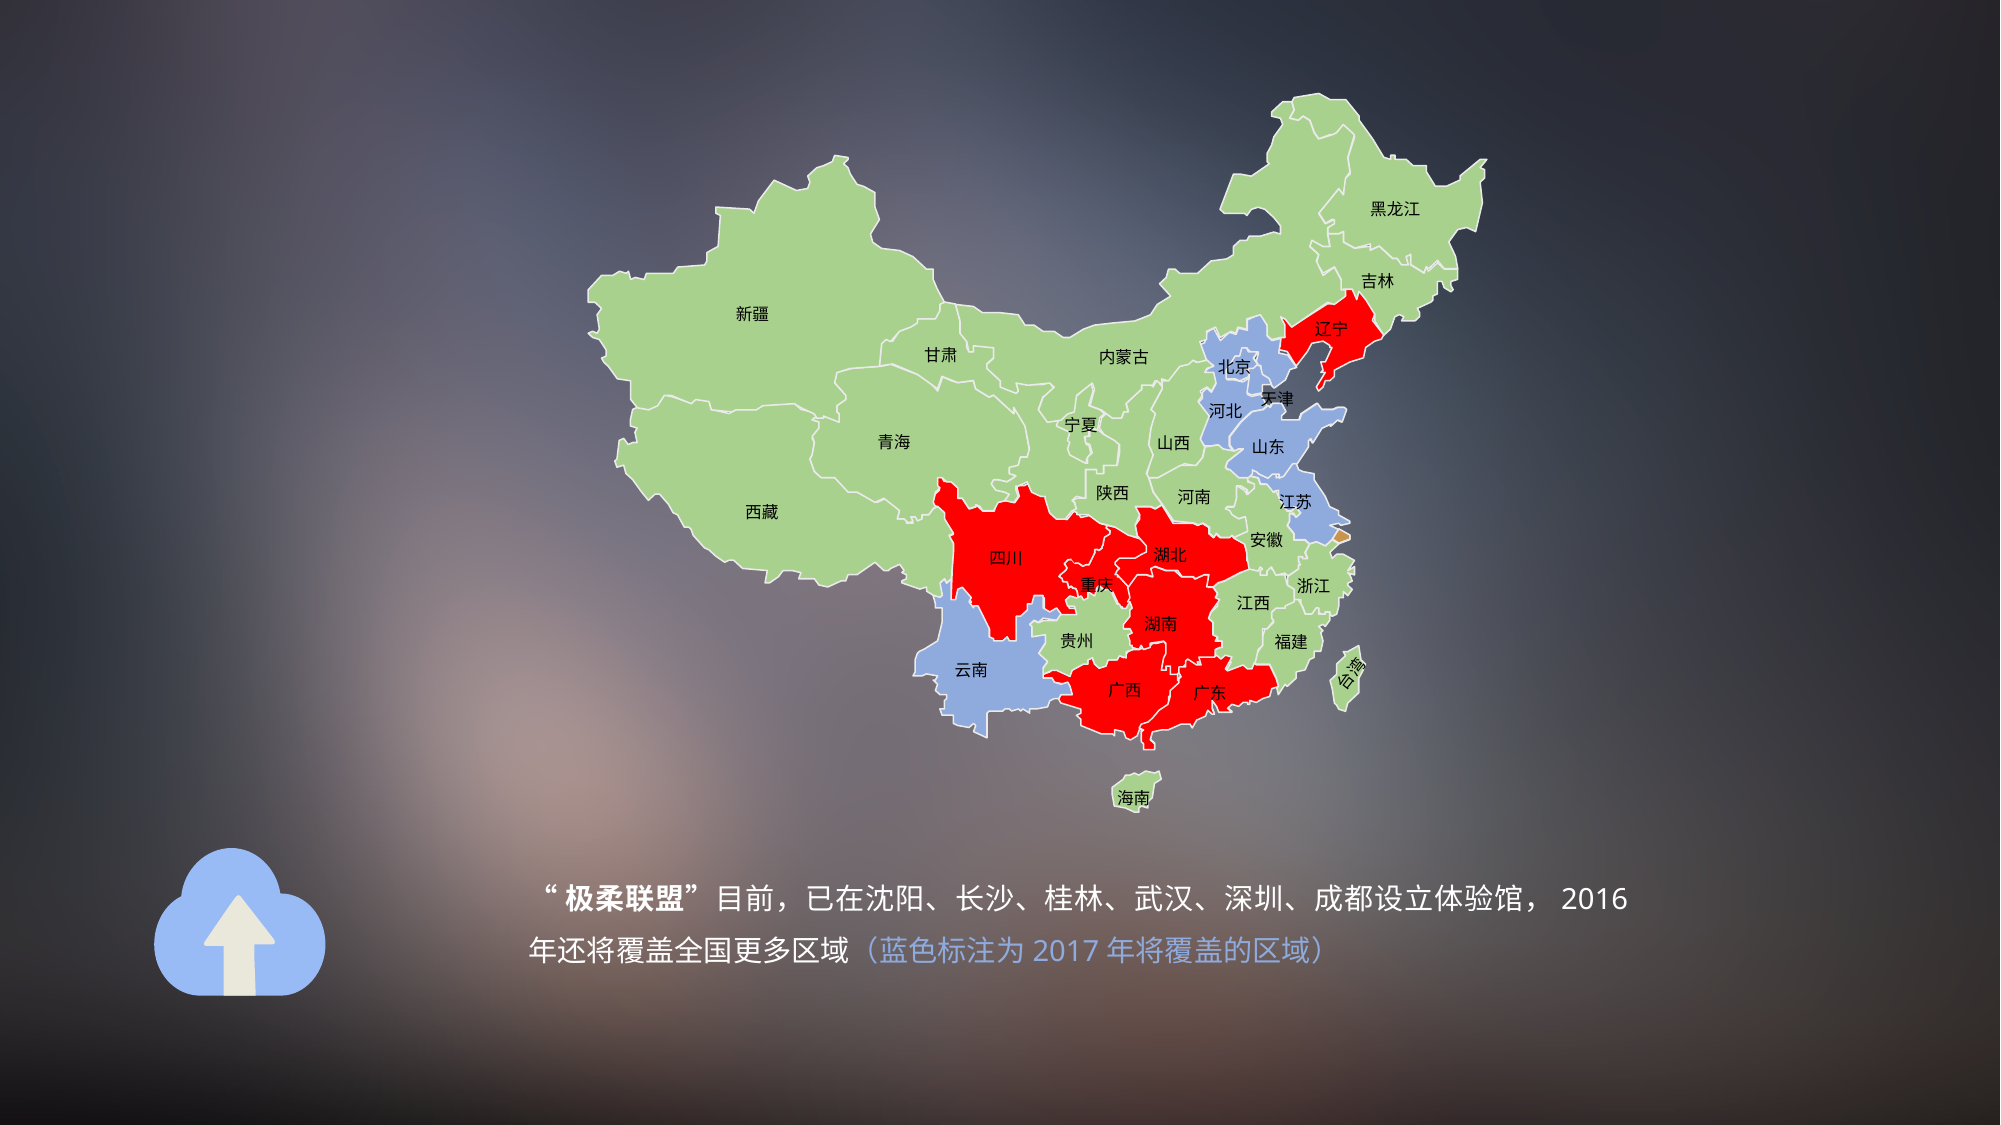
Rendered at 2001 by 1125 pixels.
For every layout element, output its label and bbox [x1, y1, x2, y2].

picture [0, 0, 2000, 1125]
text_box [932, 477, 1150, 645]
text_box [154, 847, 326, 996]
